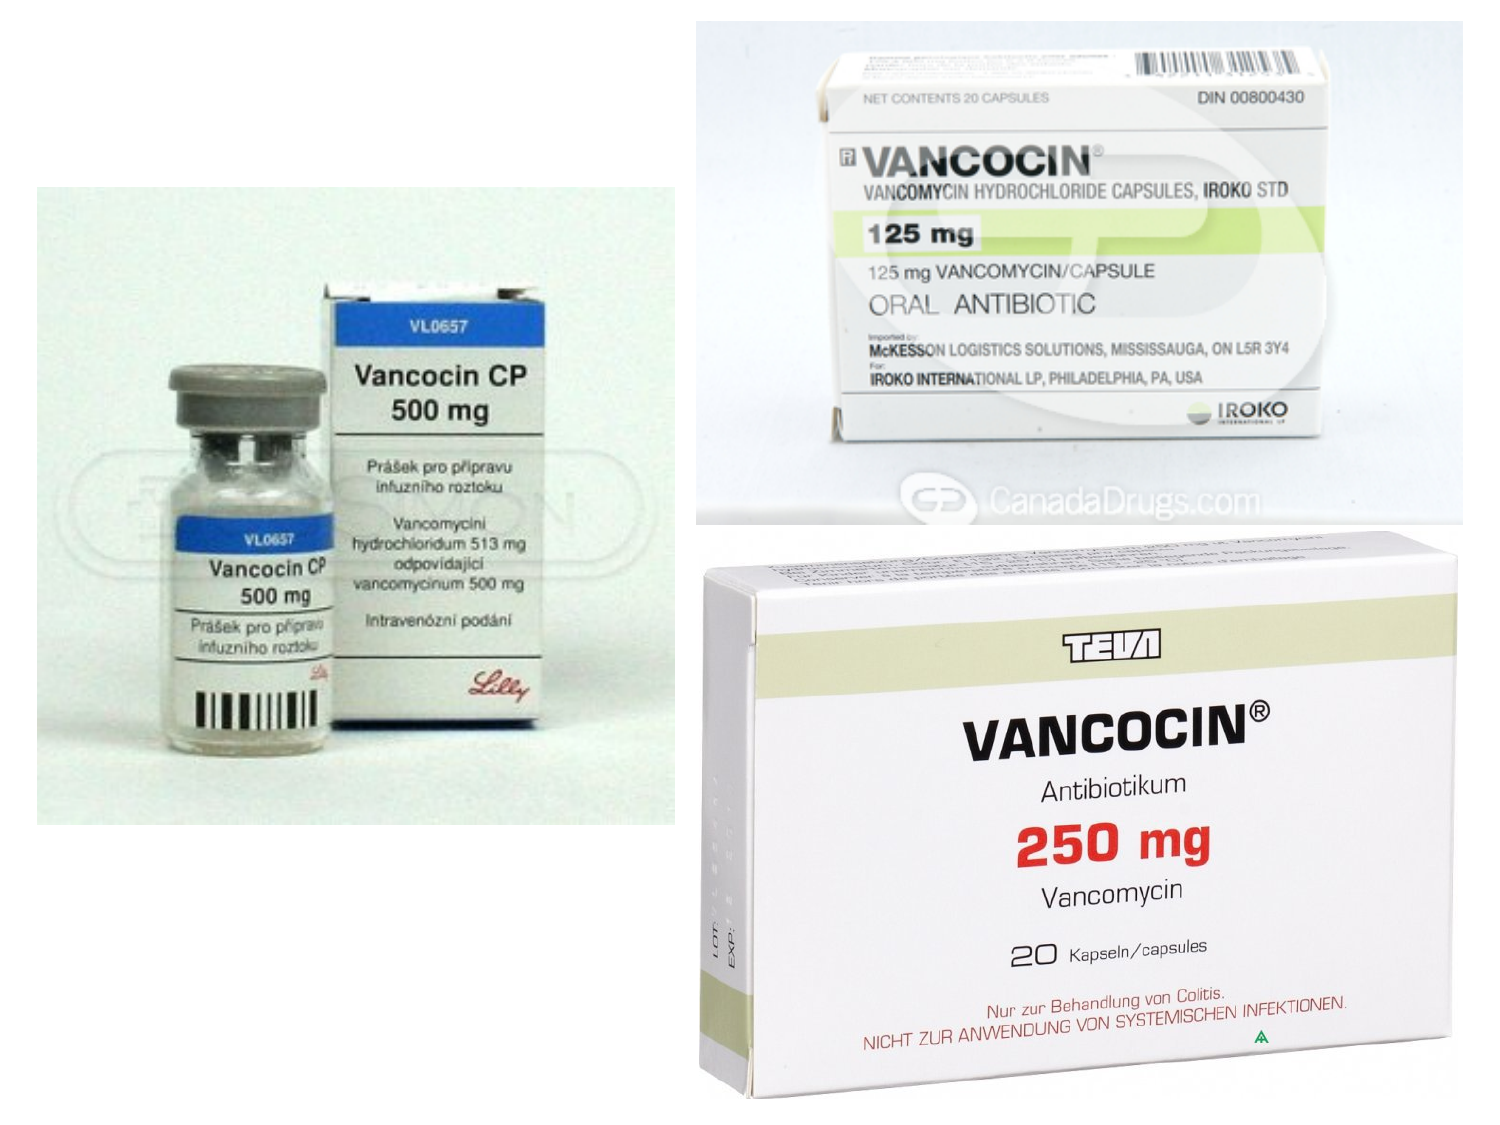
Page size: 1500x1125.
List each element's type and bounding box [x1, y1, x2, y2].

picture [696, 21, 1463, 526]
picture [699, 530, 1458, 1099]
picture [37, 187, 676, 826]
